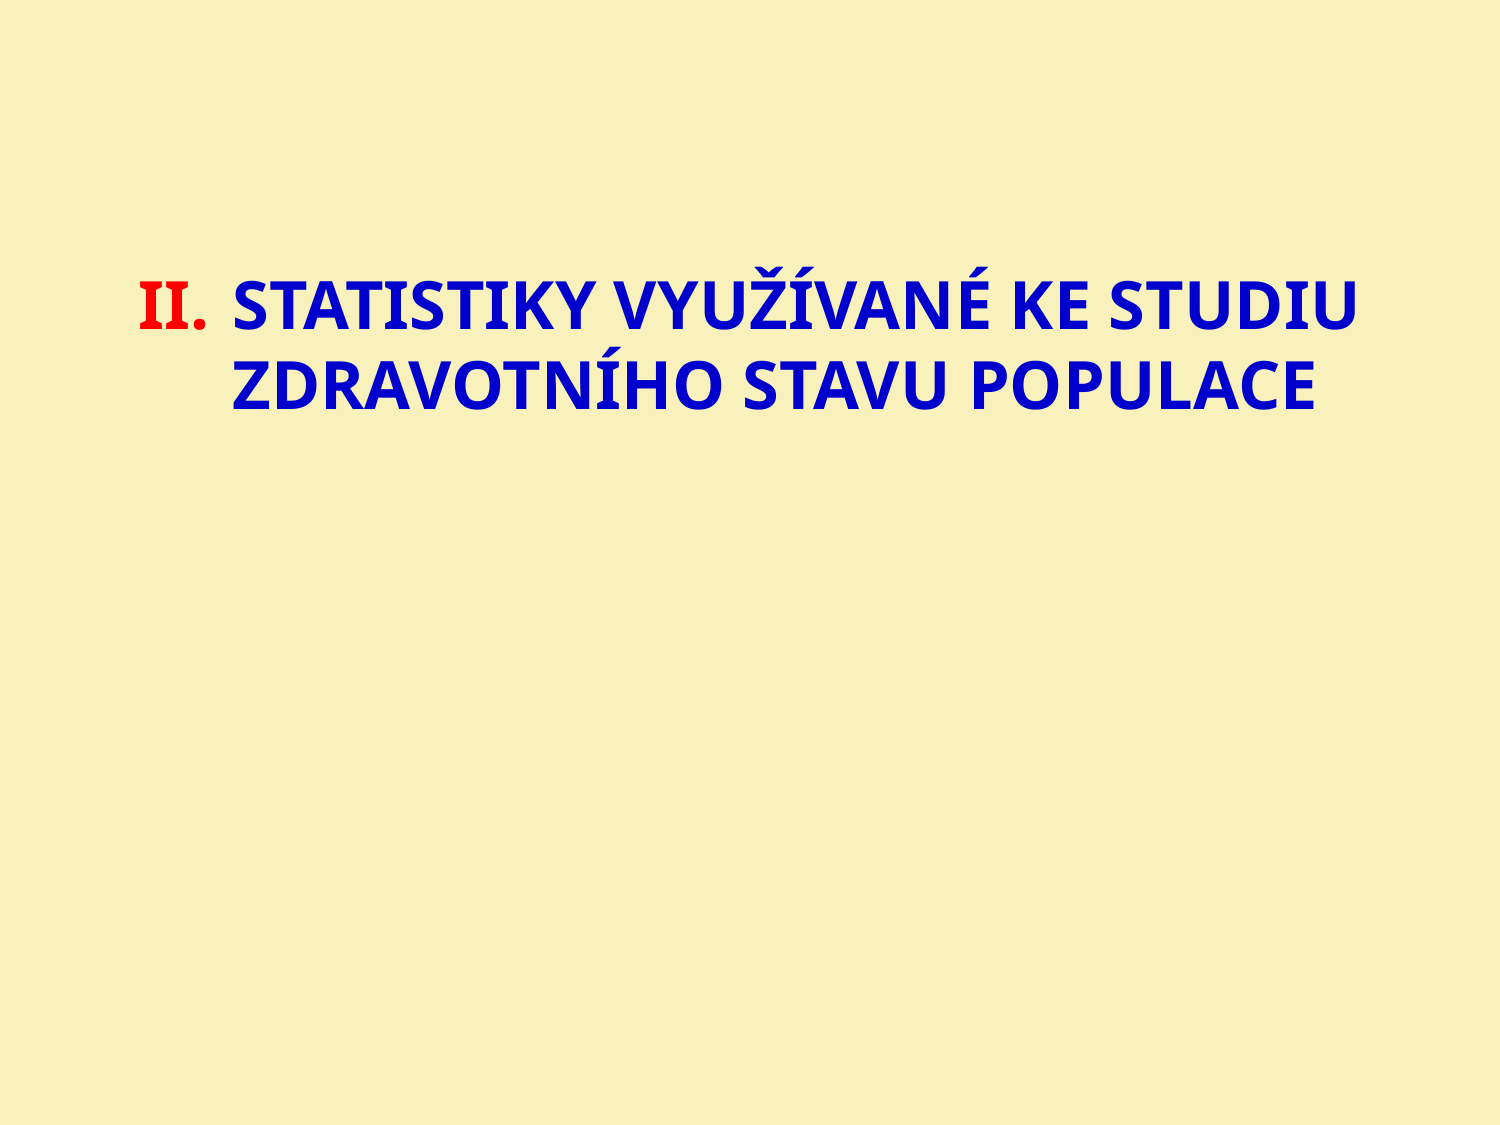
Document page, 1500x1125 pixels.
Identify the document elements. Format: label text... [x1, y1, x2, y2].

title Statistiky využívané ke studiu zdravotního stavu populace [123, 255, 1399, 479]
